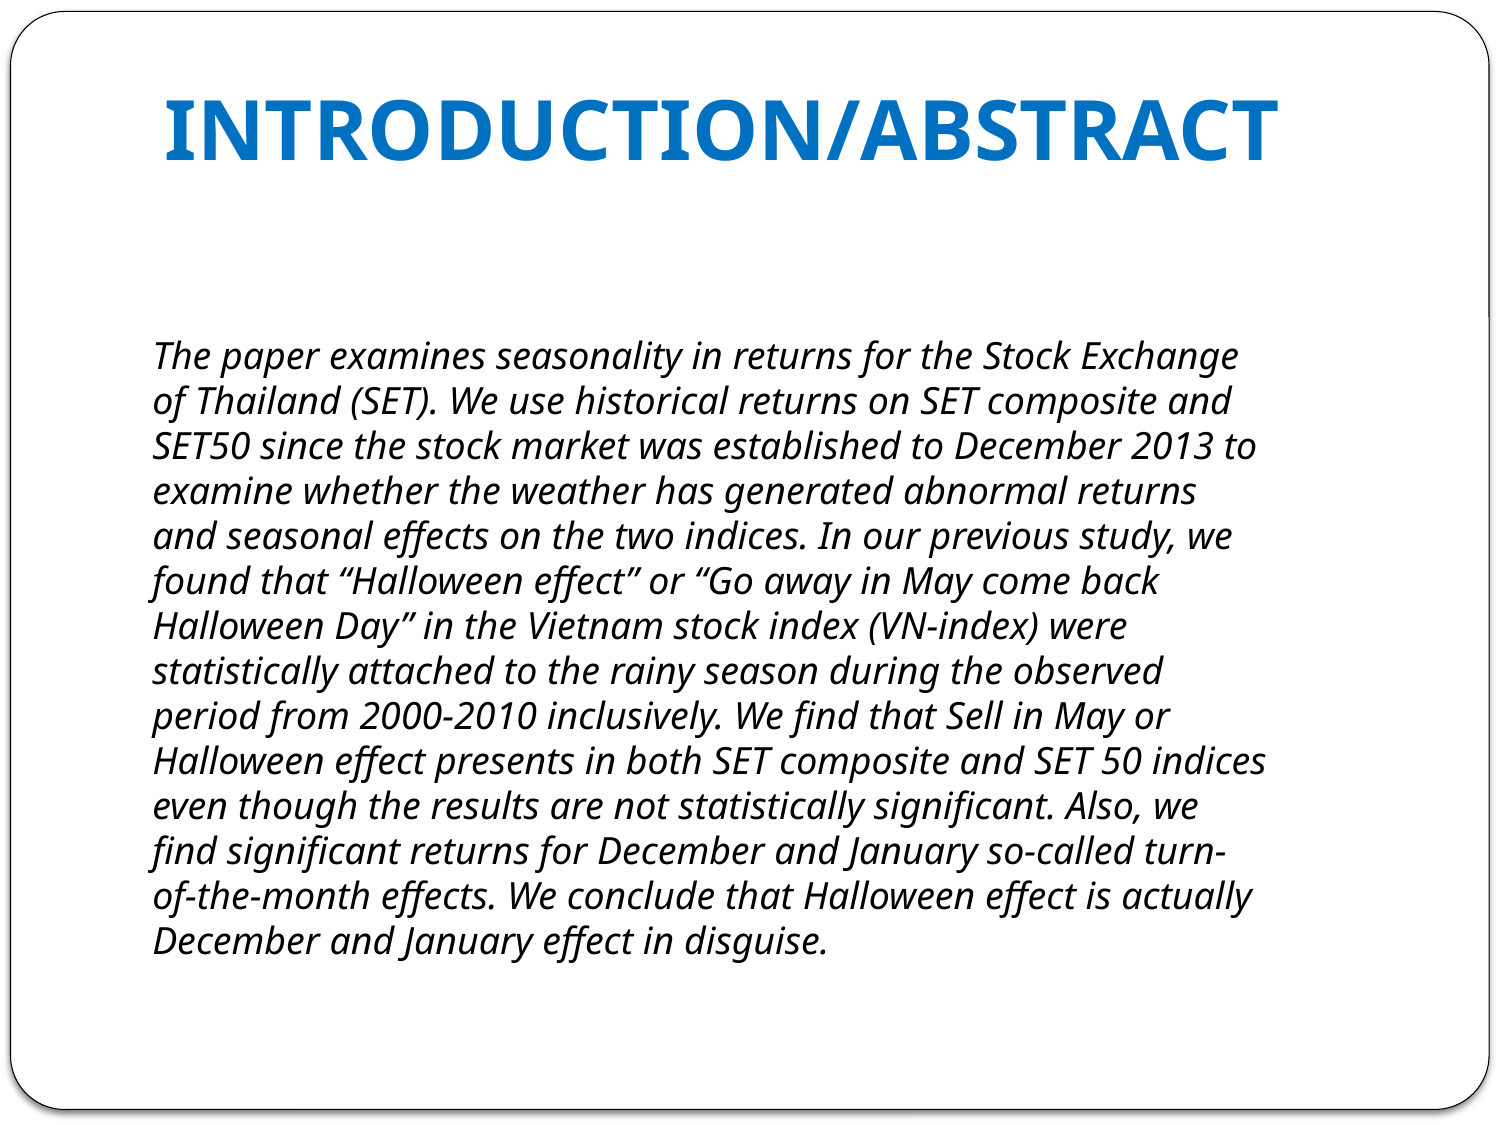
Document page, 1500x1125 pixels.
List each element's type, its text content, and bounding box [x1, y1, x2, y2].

title INTRODUCTION/ABSTRACT [150, 4, 1425, 193]
text_box The paper examines seasonality in returns for the Stock Exchange of Thailand (SET). We use historical returns on SET composite and SET50 since the stock market was established to December 2013 to examine whether the weather has generated abnormal returns and seasonal effects on the two indices. In our previous study, we found that “Halloween effect” or “Go away in May come back Halloween Day” in the Vietnam stock index (VN-index) were statistically attached to the rainy season during the observed period from 2000-2010 inclusively. We find that Sell in May or Halloween effect presents in both SET composite and SET 50 indices even though the results are not statistically significant. Also, we find significant returns for December and January so-called turn-of-the-month effects. We conclude that Halloween effect is actually December and January effect in disguise. [137, 324, 1288, 970]
